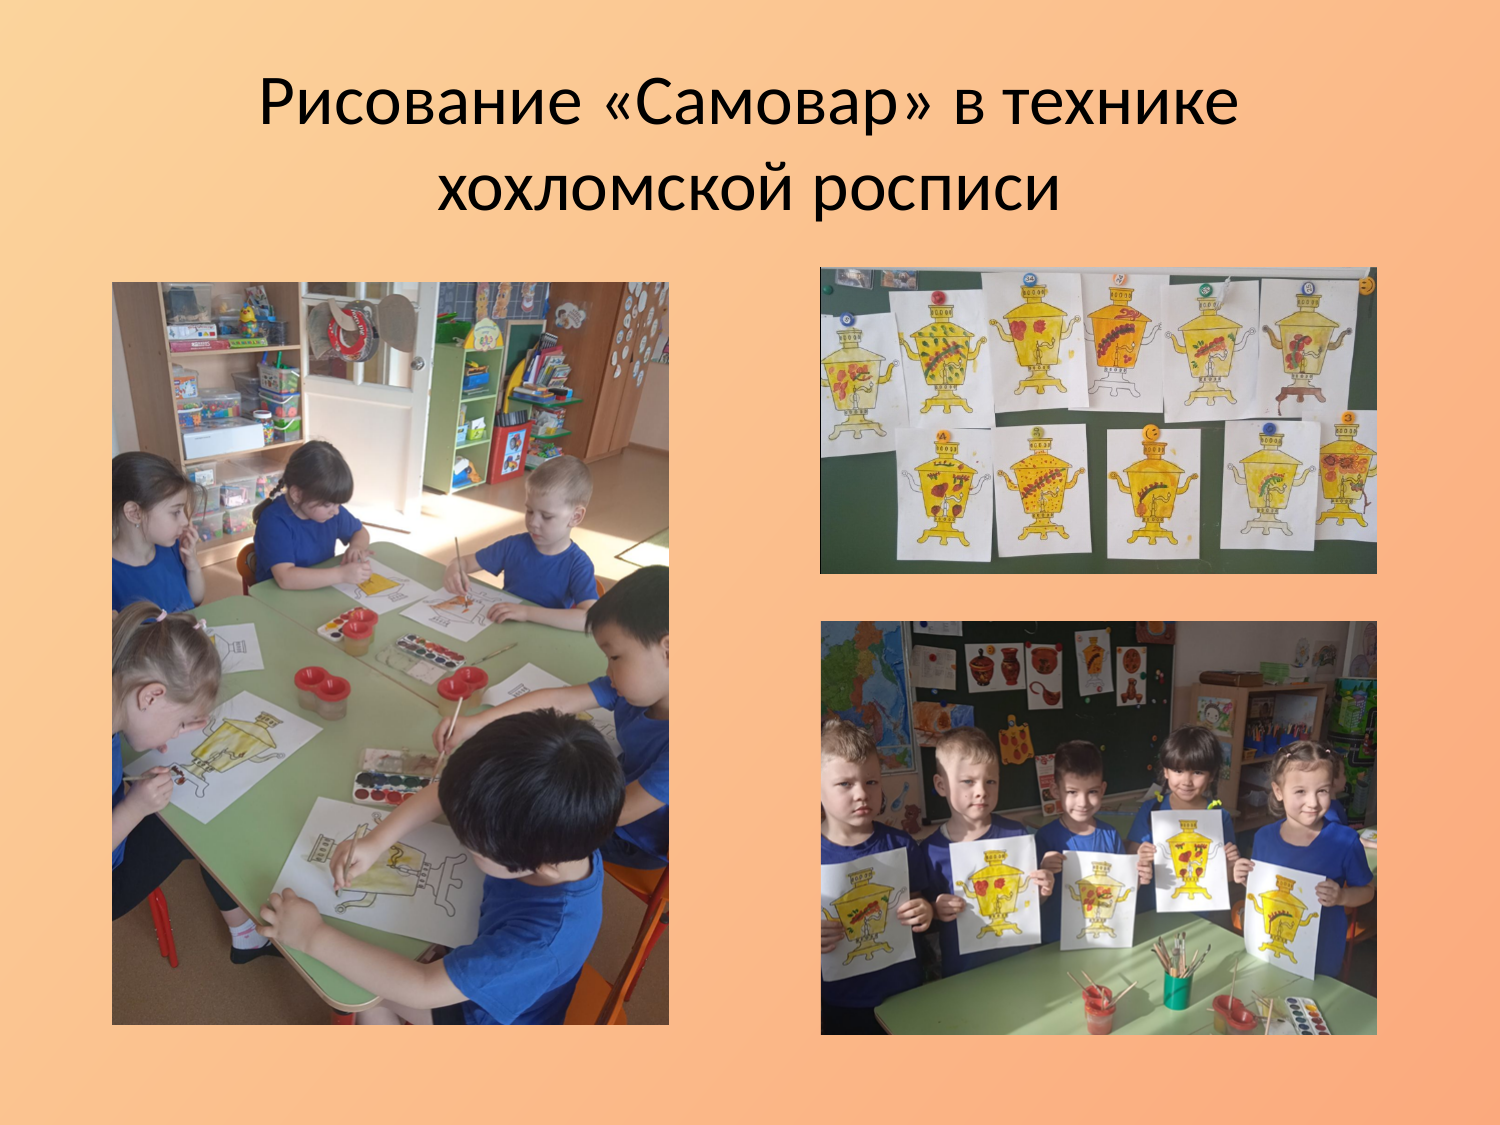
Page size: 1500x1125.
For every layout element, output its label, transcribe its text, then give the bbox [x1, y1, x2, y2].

picture [820, 621, 1378, 1035]
title Рисование «Самовар» в технике хохломской росписи [75, 45, 1425, 233]
picture [111, 282, 669, 1025]
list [819, 266, 1378, 574]
